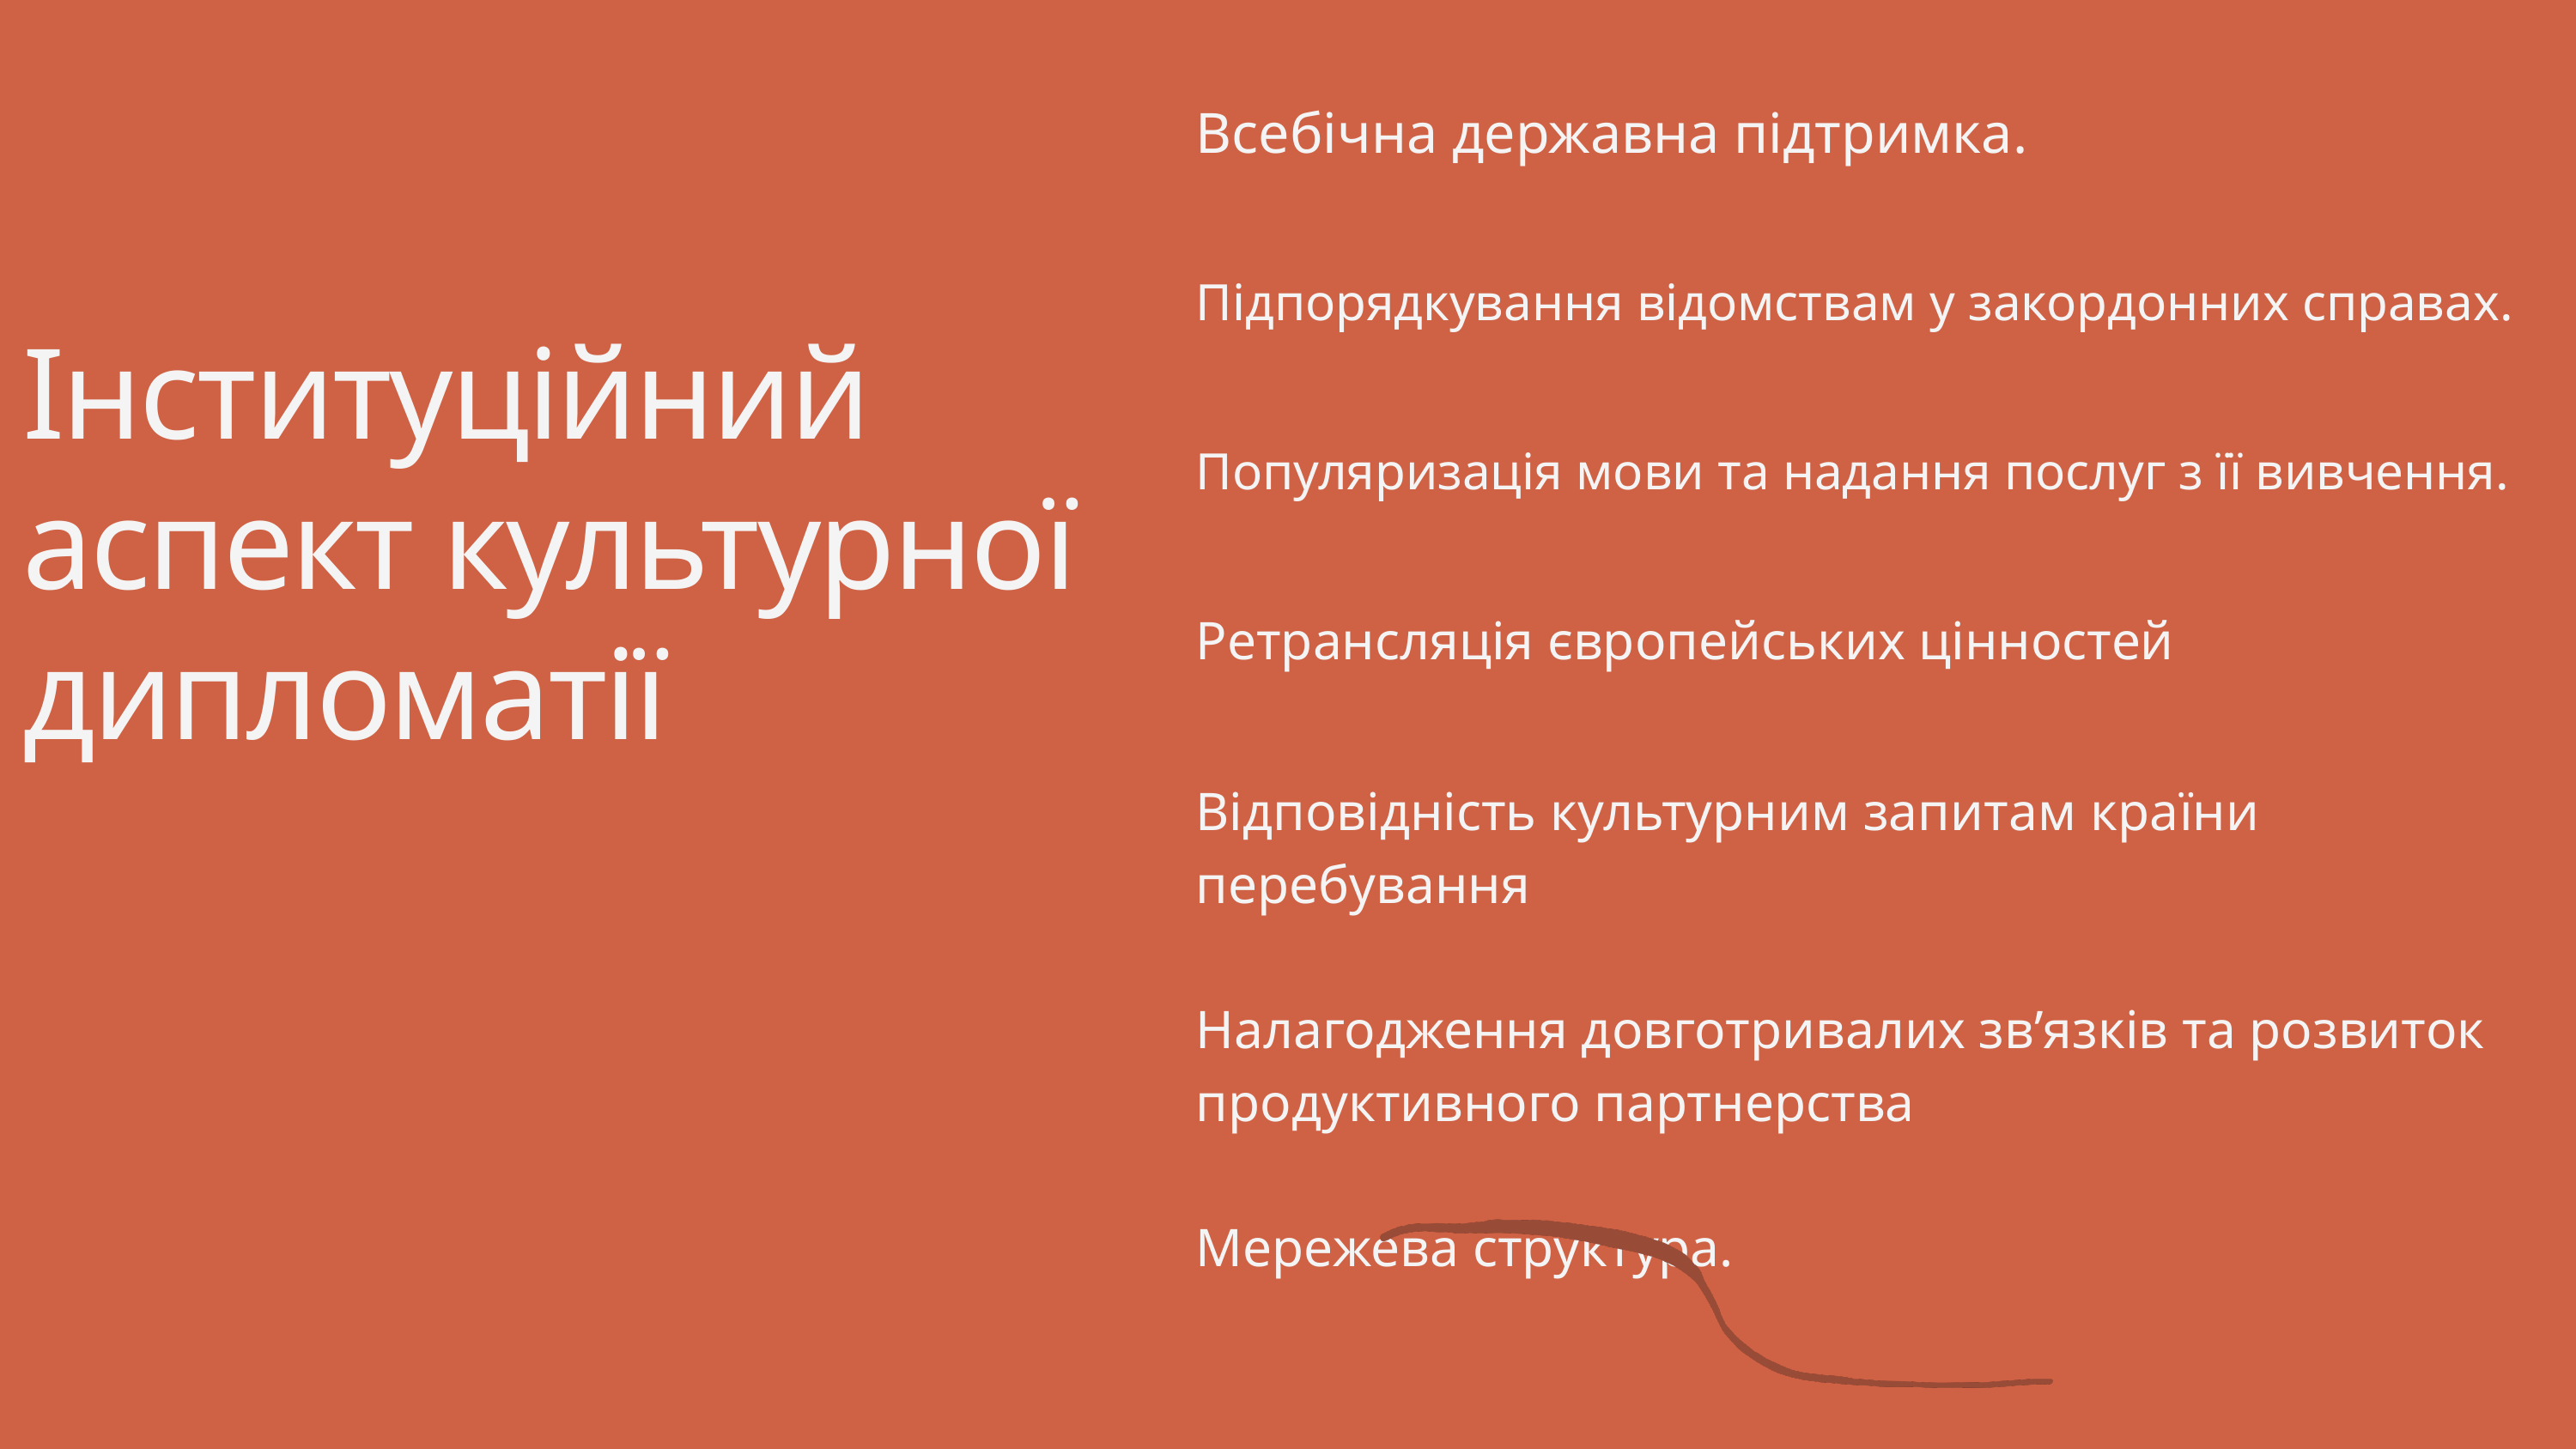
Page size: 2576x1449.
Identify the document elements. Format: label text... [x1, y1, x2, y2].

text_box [1195, 92, 2527, 1356]
text_box Інституційний аспект культурної дипломатії [22, 314, 1179, 765]
picture [1379, 1219, 2054, 1388]
